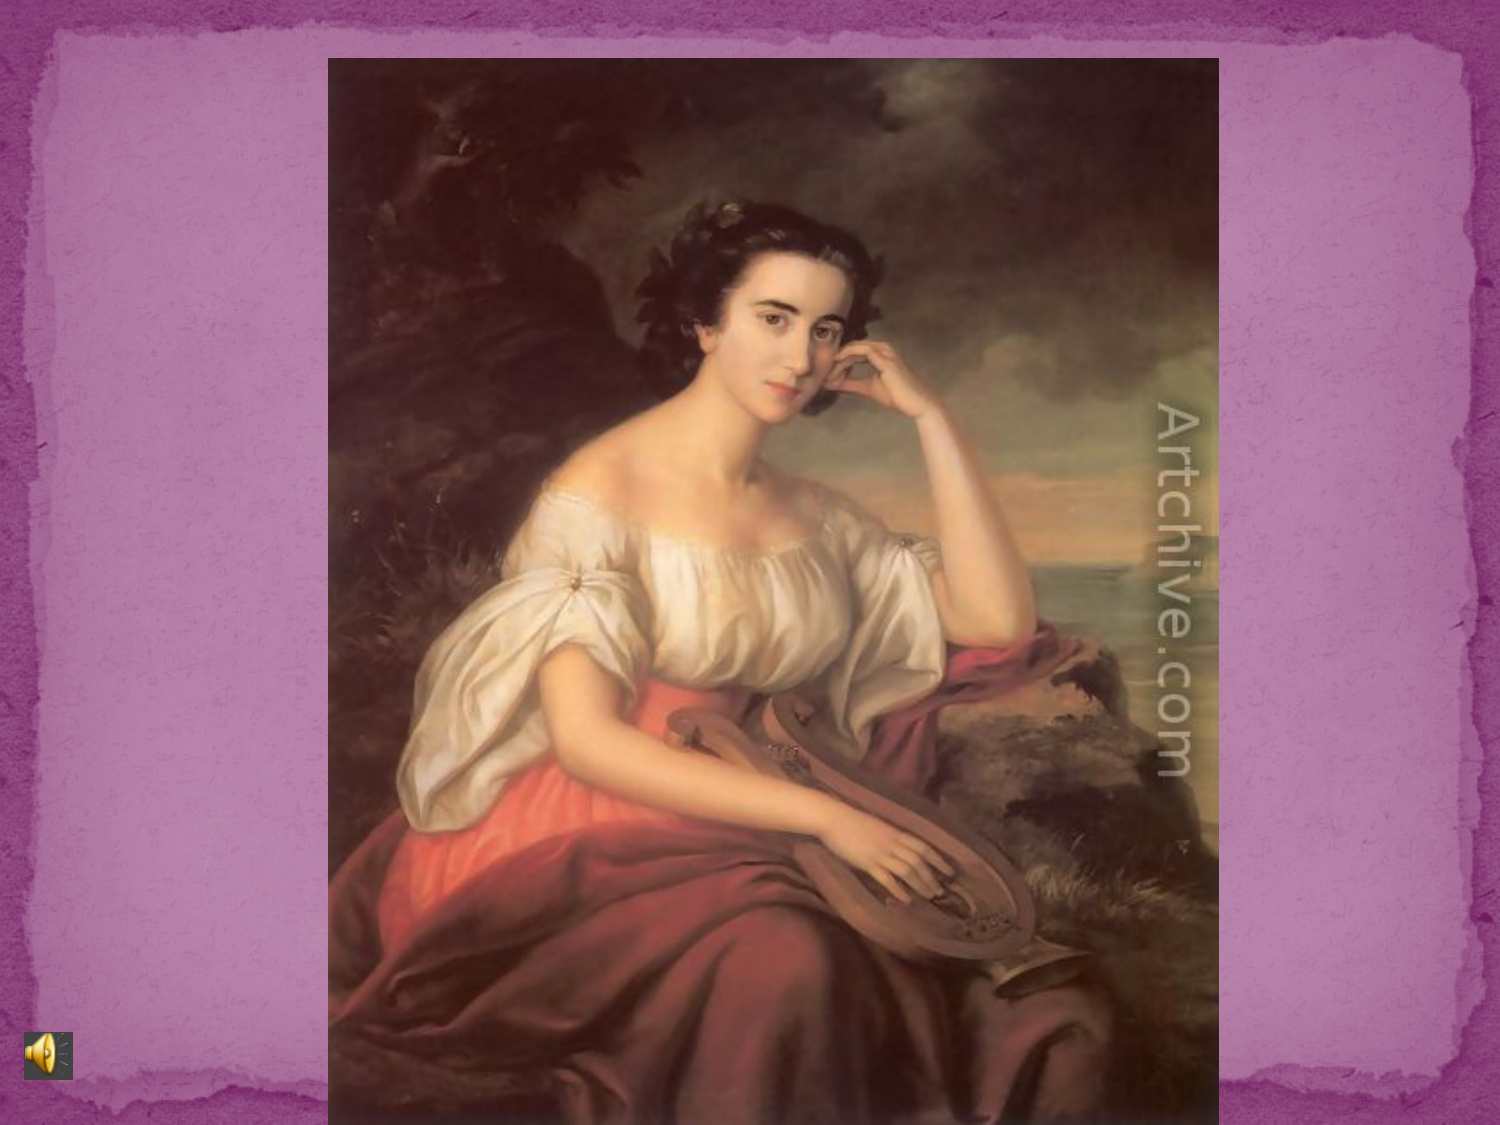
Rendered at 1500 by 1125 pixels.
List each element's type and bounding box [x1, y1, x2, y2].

list [329, 60, 1218, 1122]
picture [24, 1032, 73, 1081]
